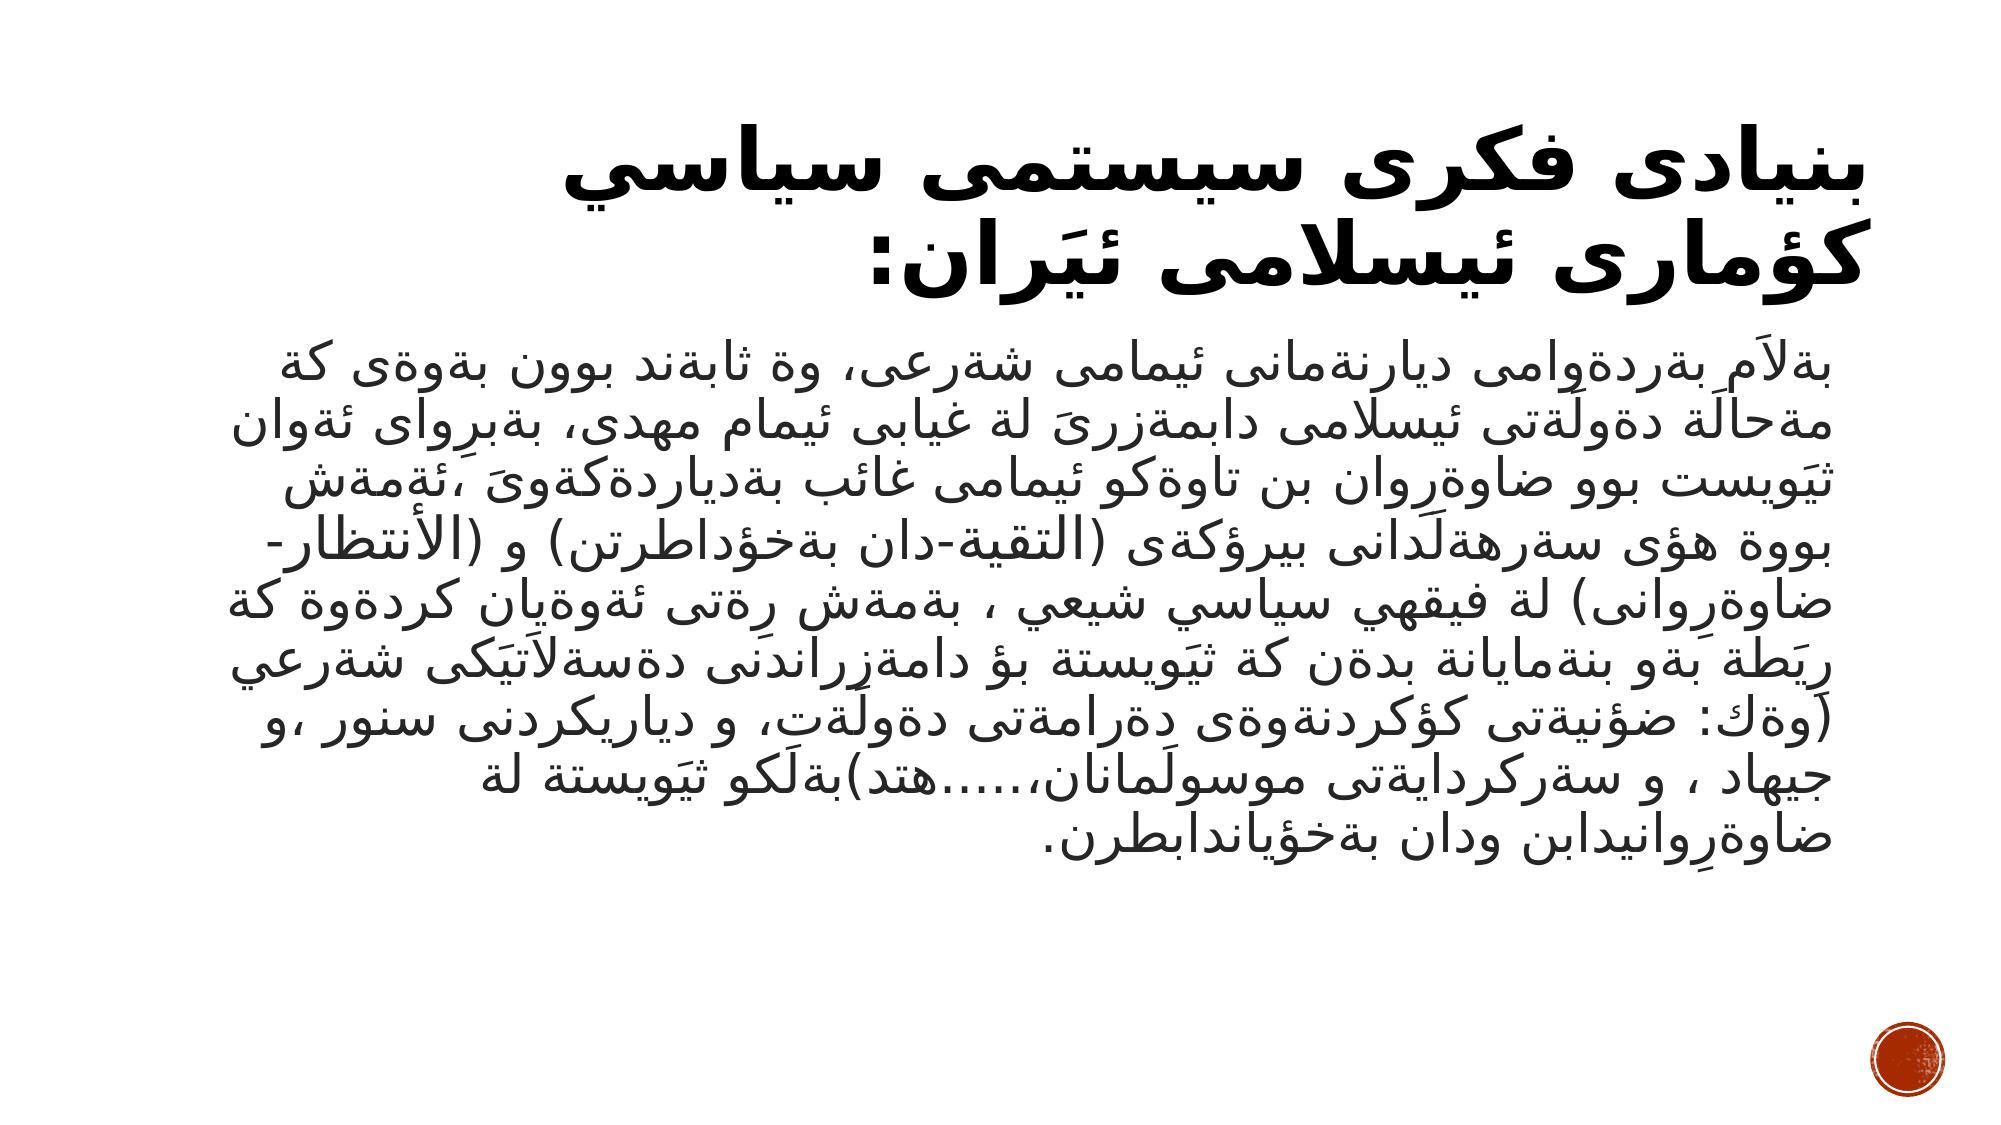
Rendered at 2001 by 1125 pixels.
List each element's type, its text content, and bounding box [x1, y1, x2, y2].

title بنيادى فكرى سيستمى سياسي كؤمارى ئيسلامى ئيَران: [425, 106, 1888, 313]
list بةلاَم بةردةوامى ديارنةمانى ئيمامى شةرعى، وة ثابةند بوون بةوةى كة مةحالَة دةولَةتى ئيسلامى دابمةزرىَ لة غيابى ئيمام مهدى، بةبرِواى ئةوان ثيَويست بوو ضاوةرِوان بن تاوةكو ئيمامى غائب بةدياردةكةوىَ ،ئةمةش بووة هؤى سةرهةلَدانى بيرؤكةى (التقية-دان بةخؤداطرتن) و (الأنتظار-ضاوةرِوانى) لة فيقهي سياسي شيعي ، بةمةش رِةتى ئةوةيان كردةوة كة رِيَطة بةو بنةمايانة بدةن كة ثيَويستة بؤ دامةزراندنى دةسةلاَتيَكى شةرعي (وةك: ضؤنيةتى كؤكردنةوةى دةرامةتى دةولَةت، و دياريكردنى سنور ،و جيهاد ، و سةركردايةتى موسولَمانان،.....هتد)بةلَكو ثيَويستة لة ضاوةرِوانيدابن ودان بةخؤياندابطرن. [200, 326, 1851, 991]
